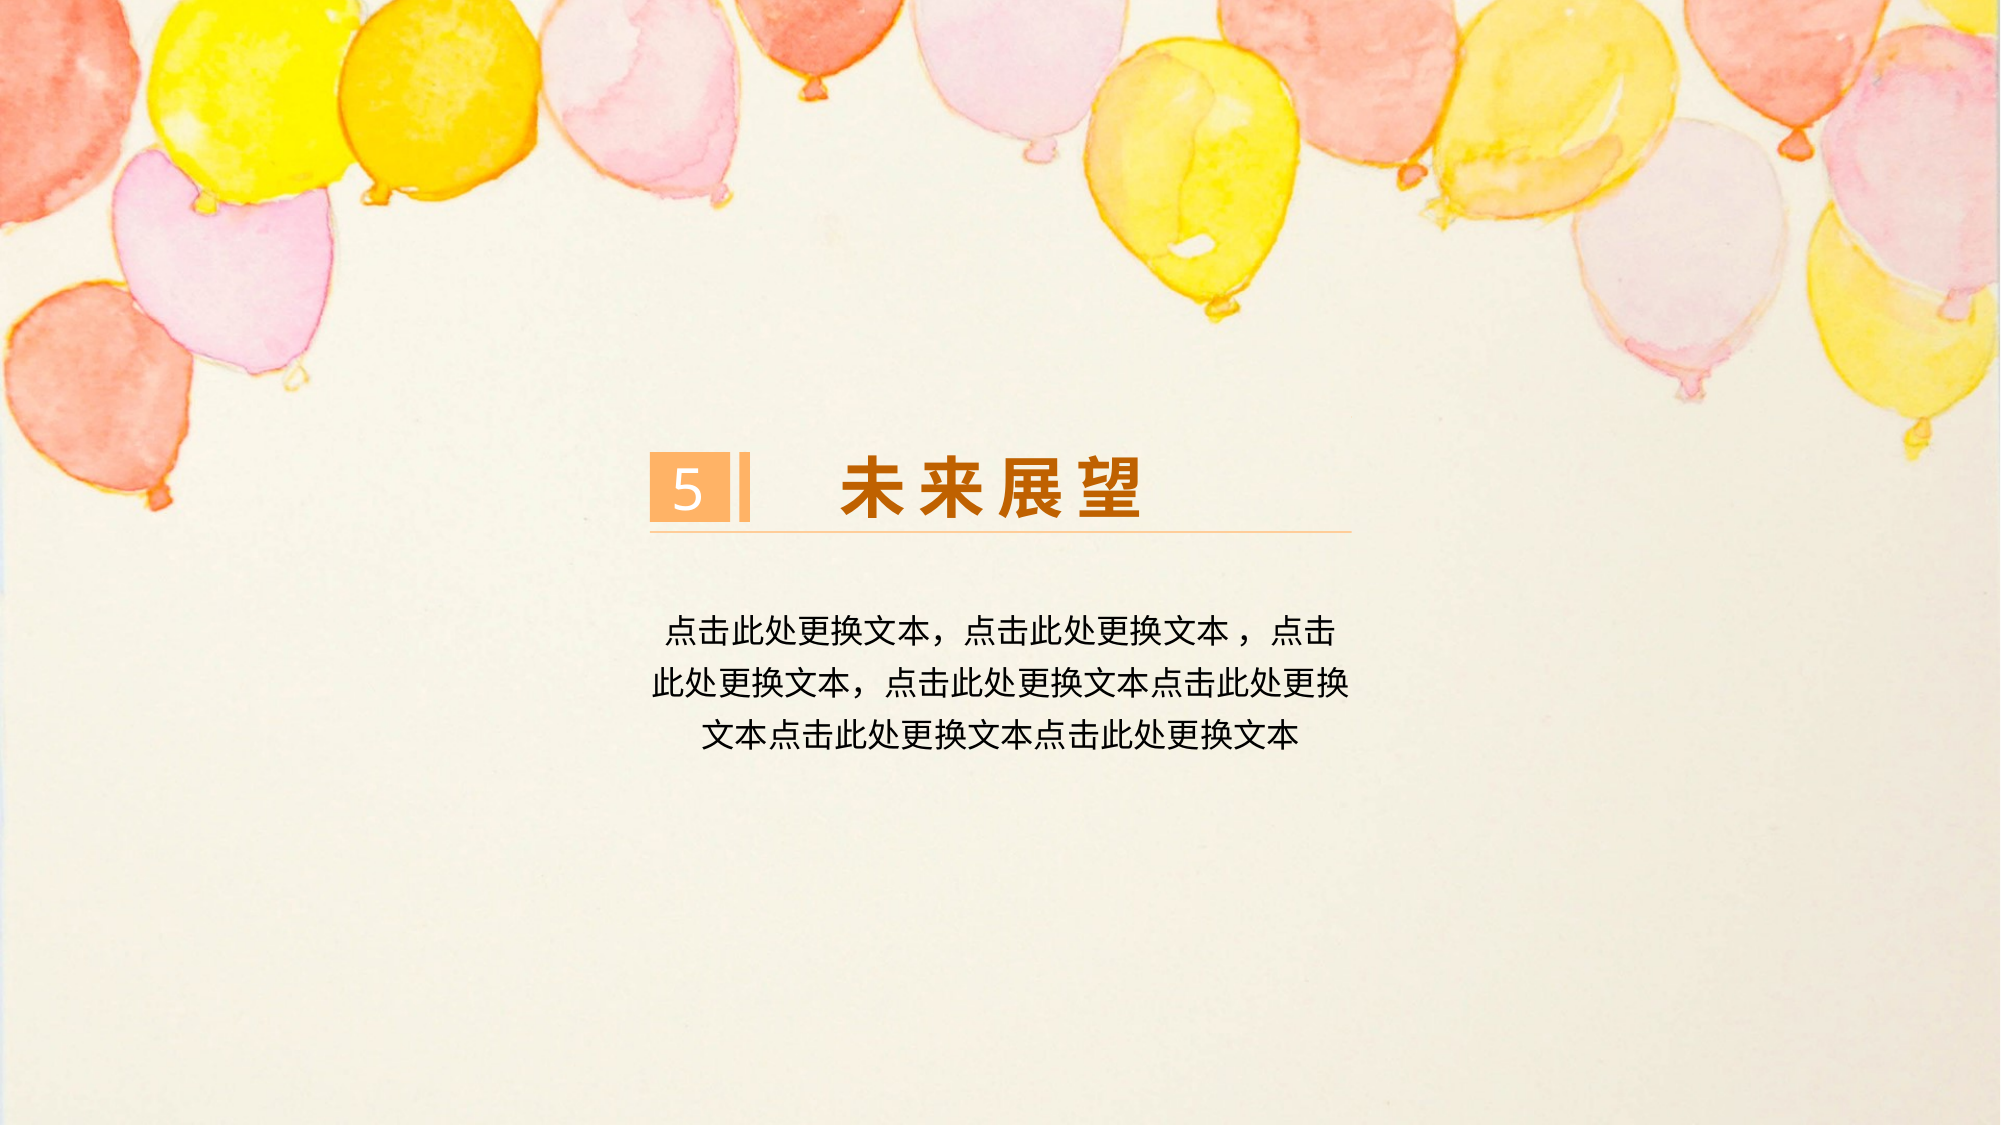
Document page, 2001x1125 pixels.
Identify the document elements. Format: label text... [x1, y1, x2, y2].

text_box 点击此处更换文本，点击此处更换文本 ，点击此处更换文本，点击此处更换文本点击此处更换文本点击此处更换文本点击此处更换文本 [650, 598, 1352, 885]
picture [0, 0, 2001, 1125]
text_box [649, 416, 1352, 532]
